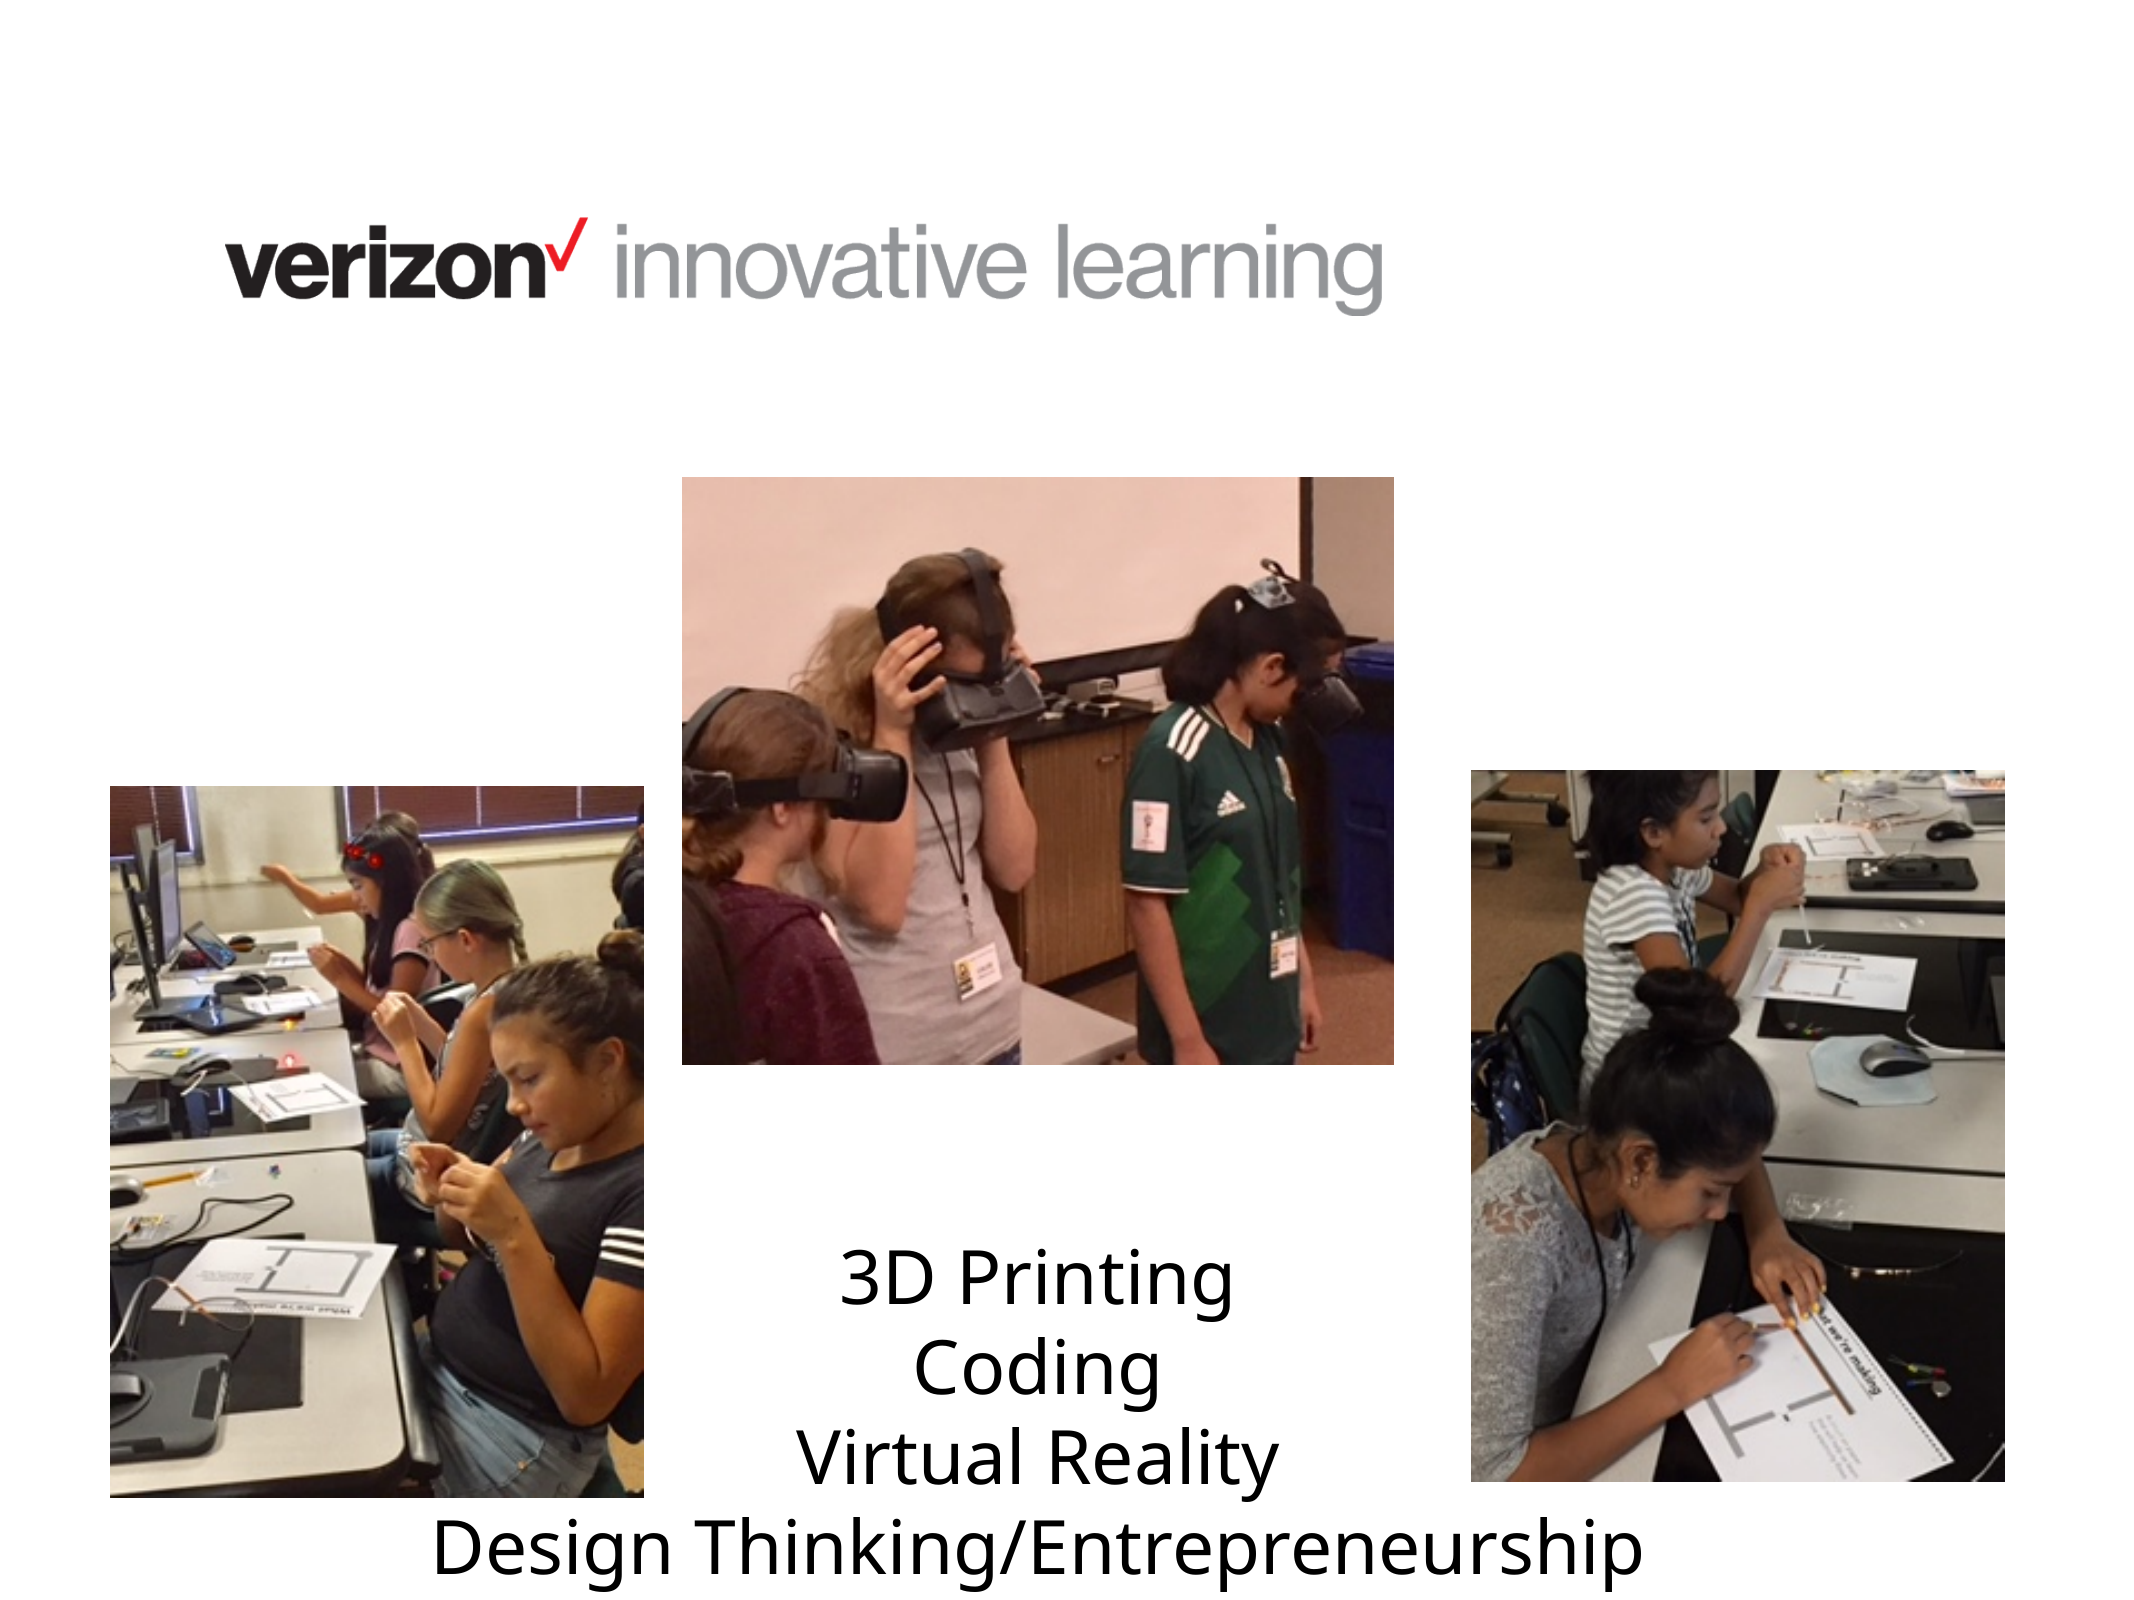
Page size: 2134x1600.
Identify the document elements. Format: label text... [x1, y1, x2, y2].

text_box 3D Printing Coding Virtual Reality Design Thinking/Entrepreneurship [422, 1221, 1655, 1599]
picture [110, 786, 645, 1498]
title [155, 72, 1978, 428]
picture [1470, 770, 2005, 1483]
picture [682, 477, 1394, 1065]
picture [225, 217, 1383, 316]
